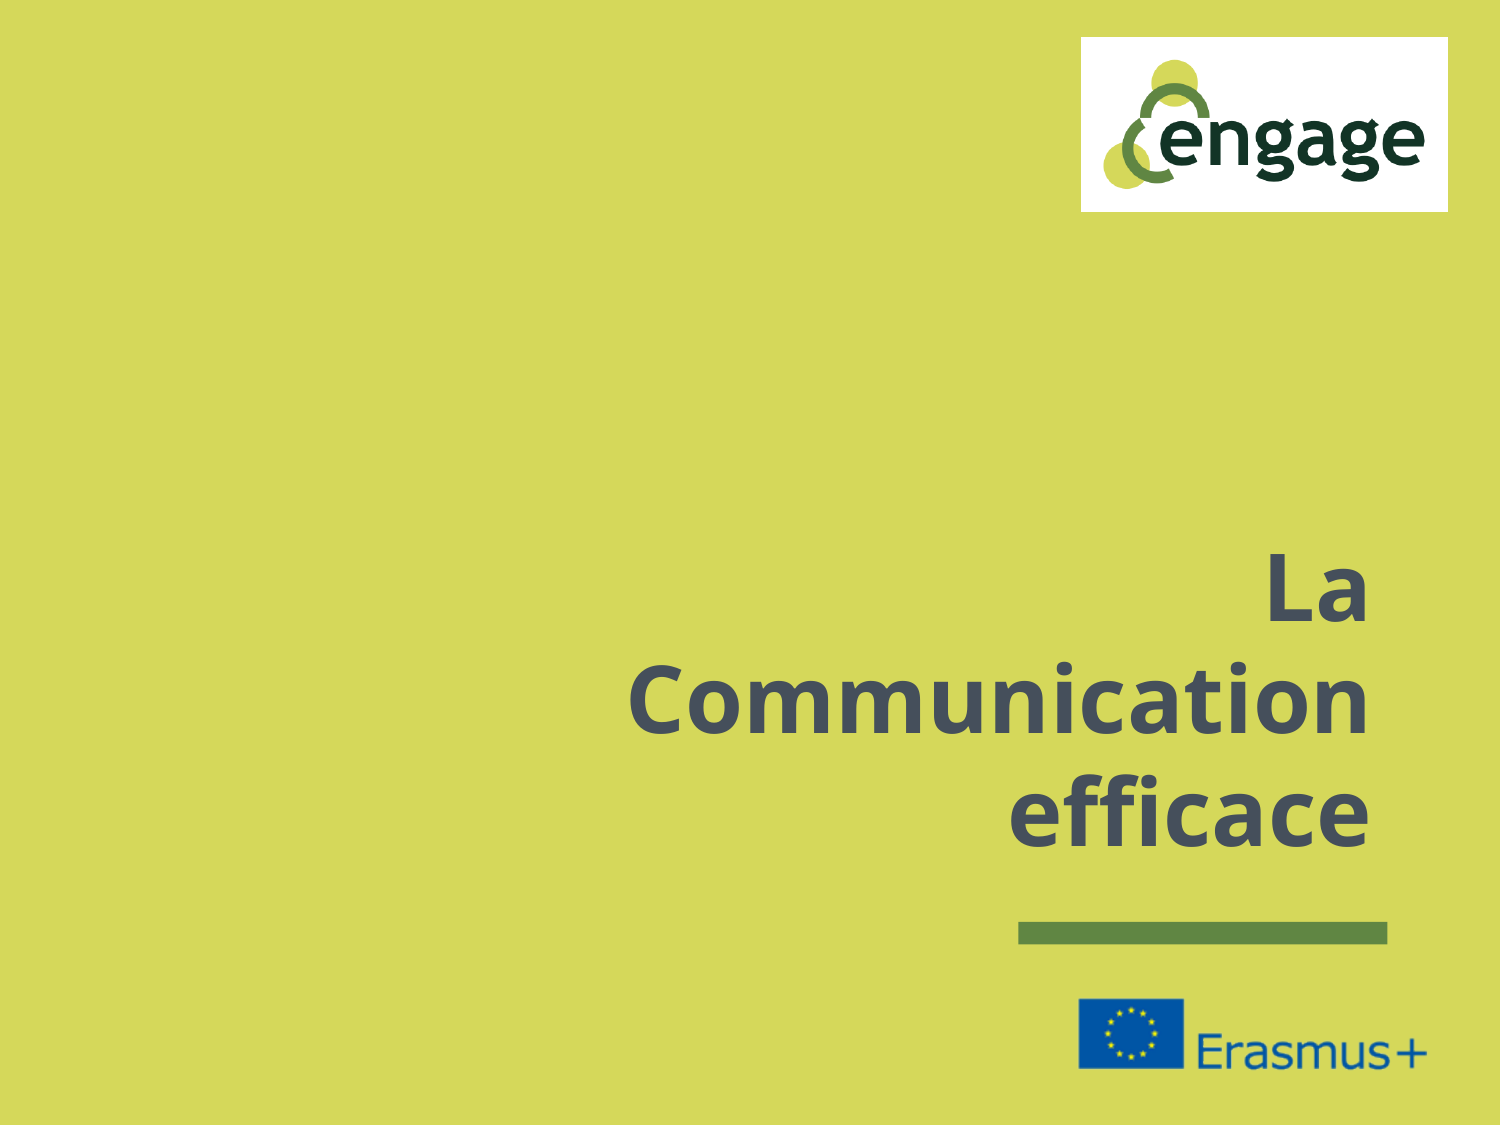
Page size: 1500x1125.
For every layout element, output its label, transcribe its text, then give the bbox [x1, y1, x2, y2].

picture [1058, 978, 1448, 1090]
title La Communication efficace [494, 485, 1388, 881]
picture [1081, 37, 1448, 212]
